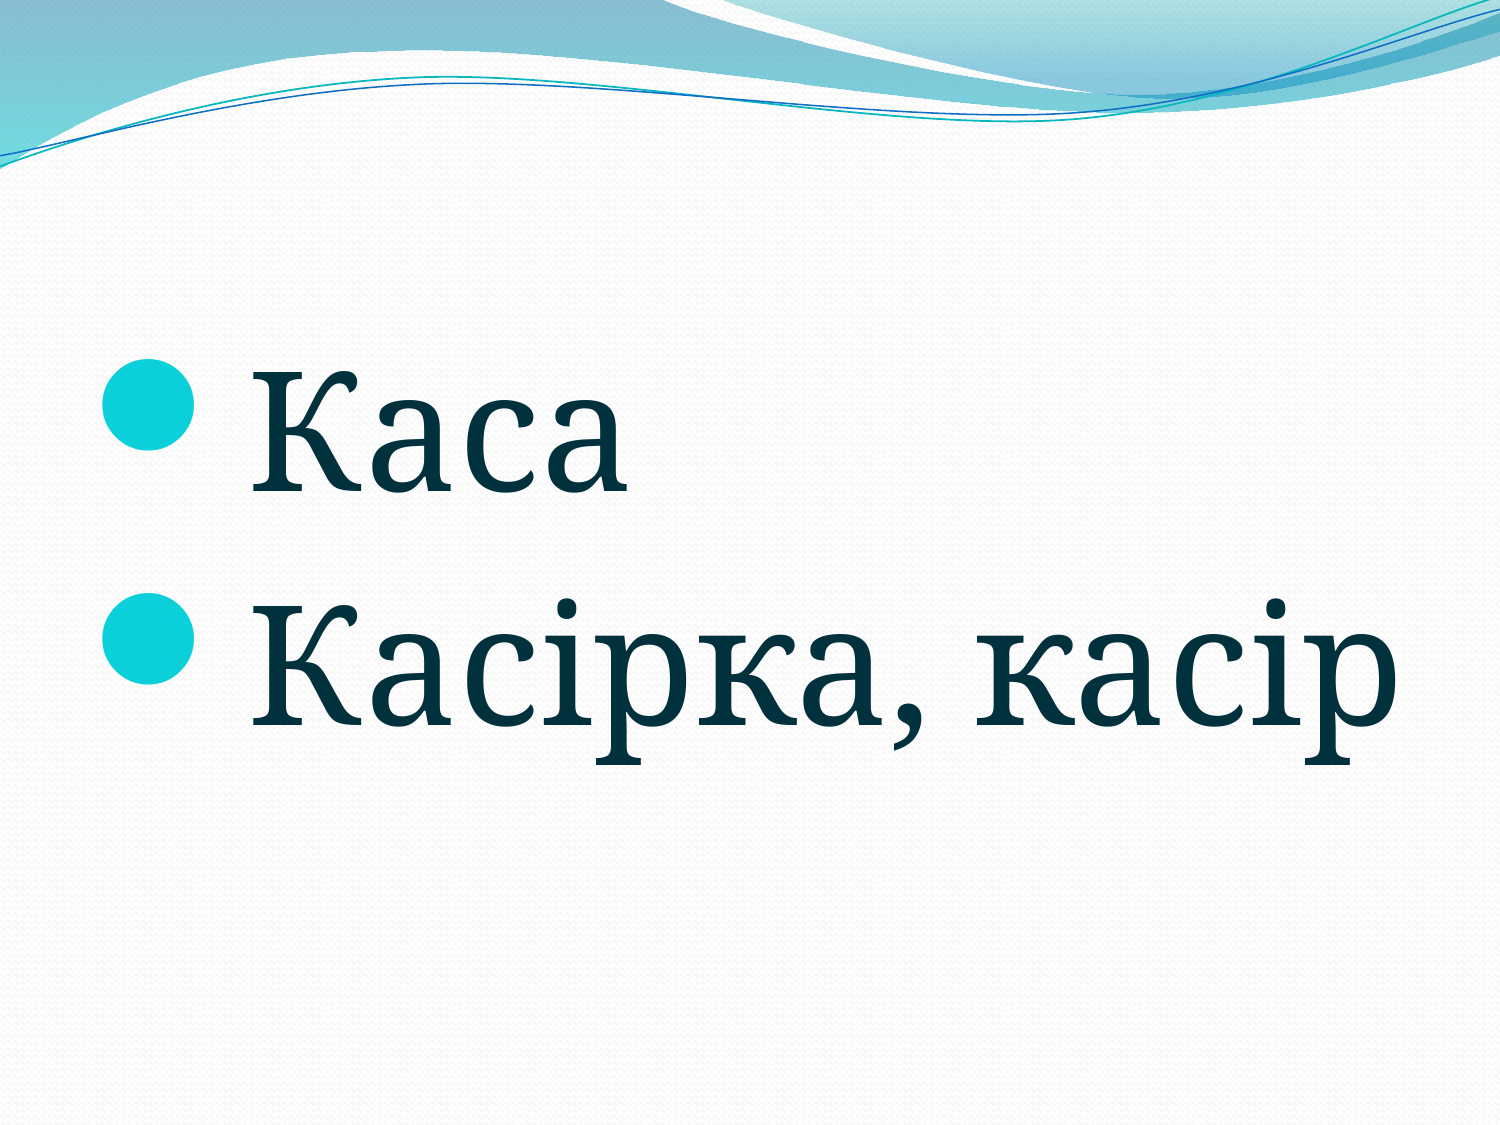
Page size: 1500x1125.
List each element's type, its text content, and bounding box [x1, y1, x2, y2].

list Каса Касірка, касір [75, 317, 1425, 1038]
